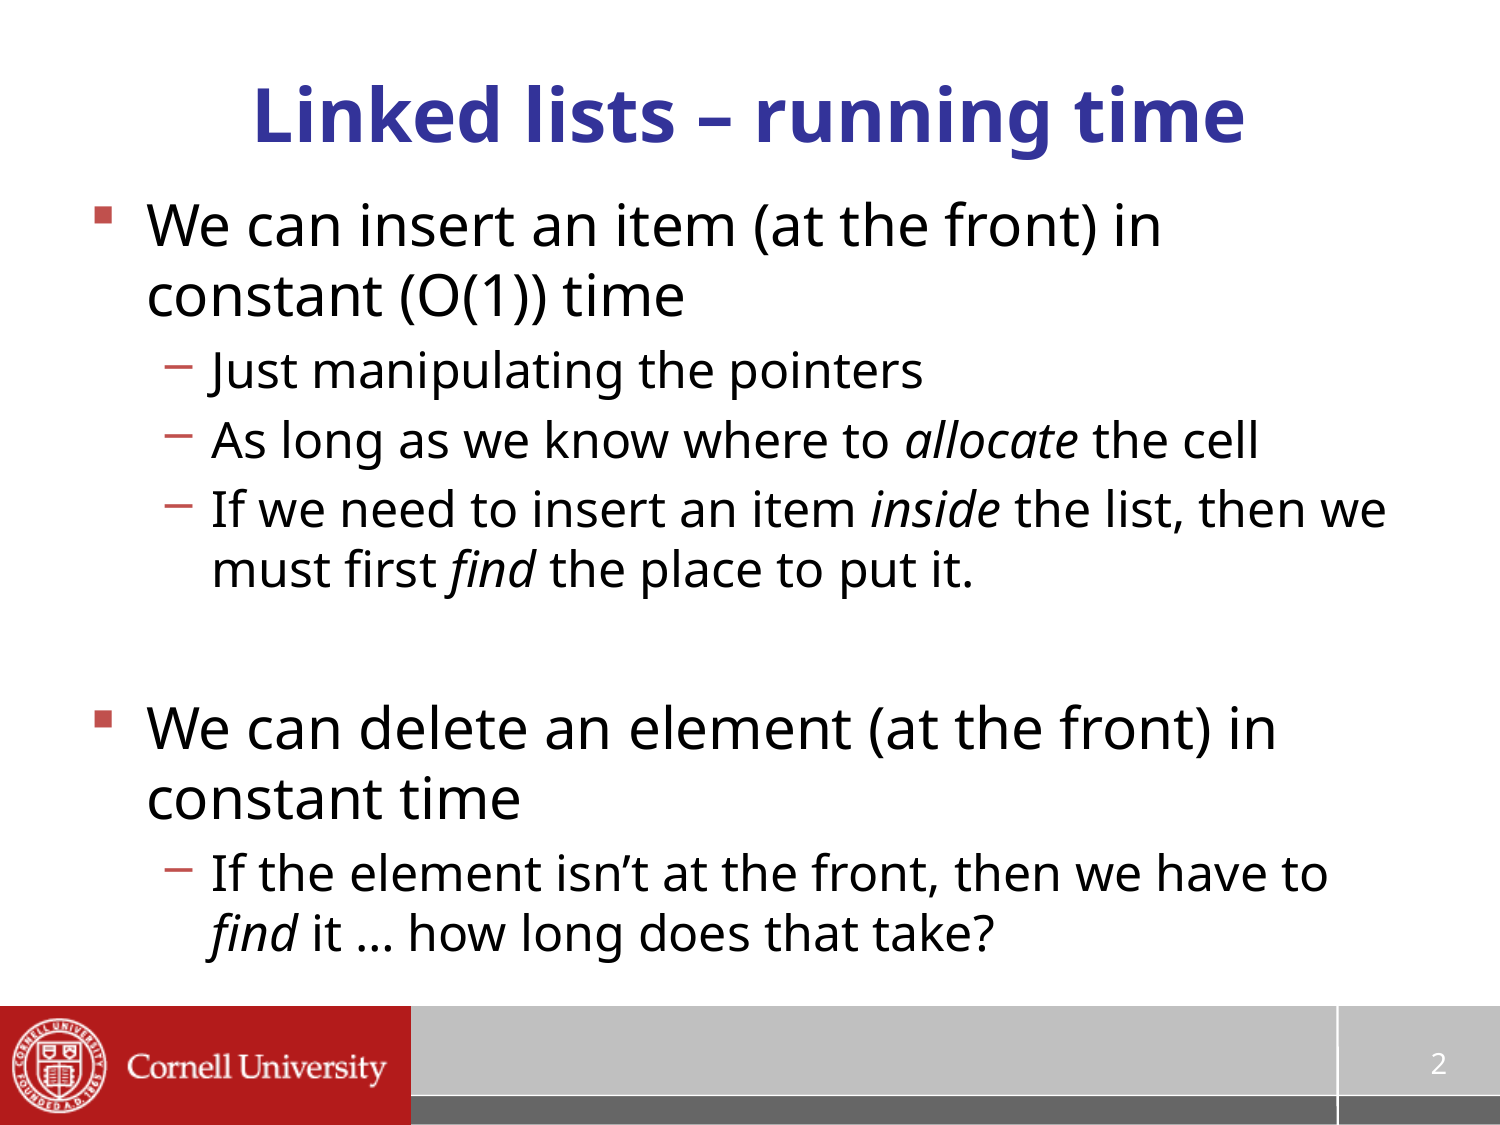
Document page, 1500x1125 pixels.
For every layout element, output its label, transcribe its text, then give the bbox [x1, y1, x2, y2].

picture [0, 1006, 411, 1125]
title Linked lists – running time [75, 37, 1425, 180]
list We can insert an item (at the front) in constant (O(1)) time Just manipulating the pointers As long as we know where to allocate the cell If we need to insert an item inside the list, then we must first find the place to put it. We can delete an element (at the front) in constant time If the element isn’t at the front, then we have to find it … how long does that take? [74, 180, 1425, 825]
slide_number 2 [1349, 1037, 1463, 1088]
